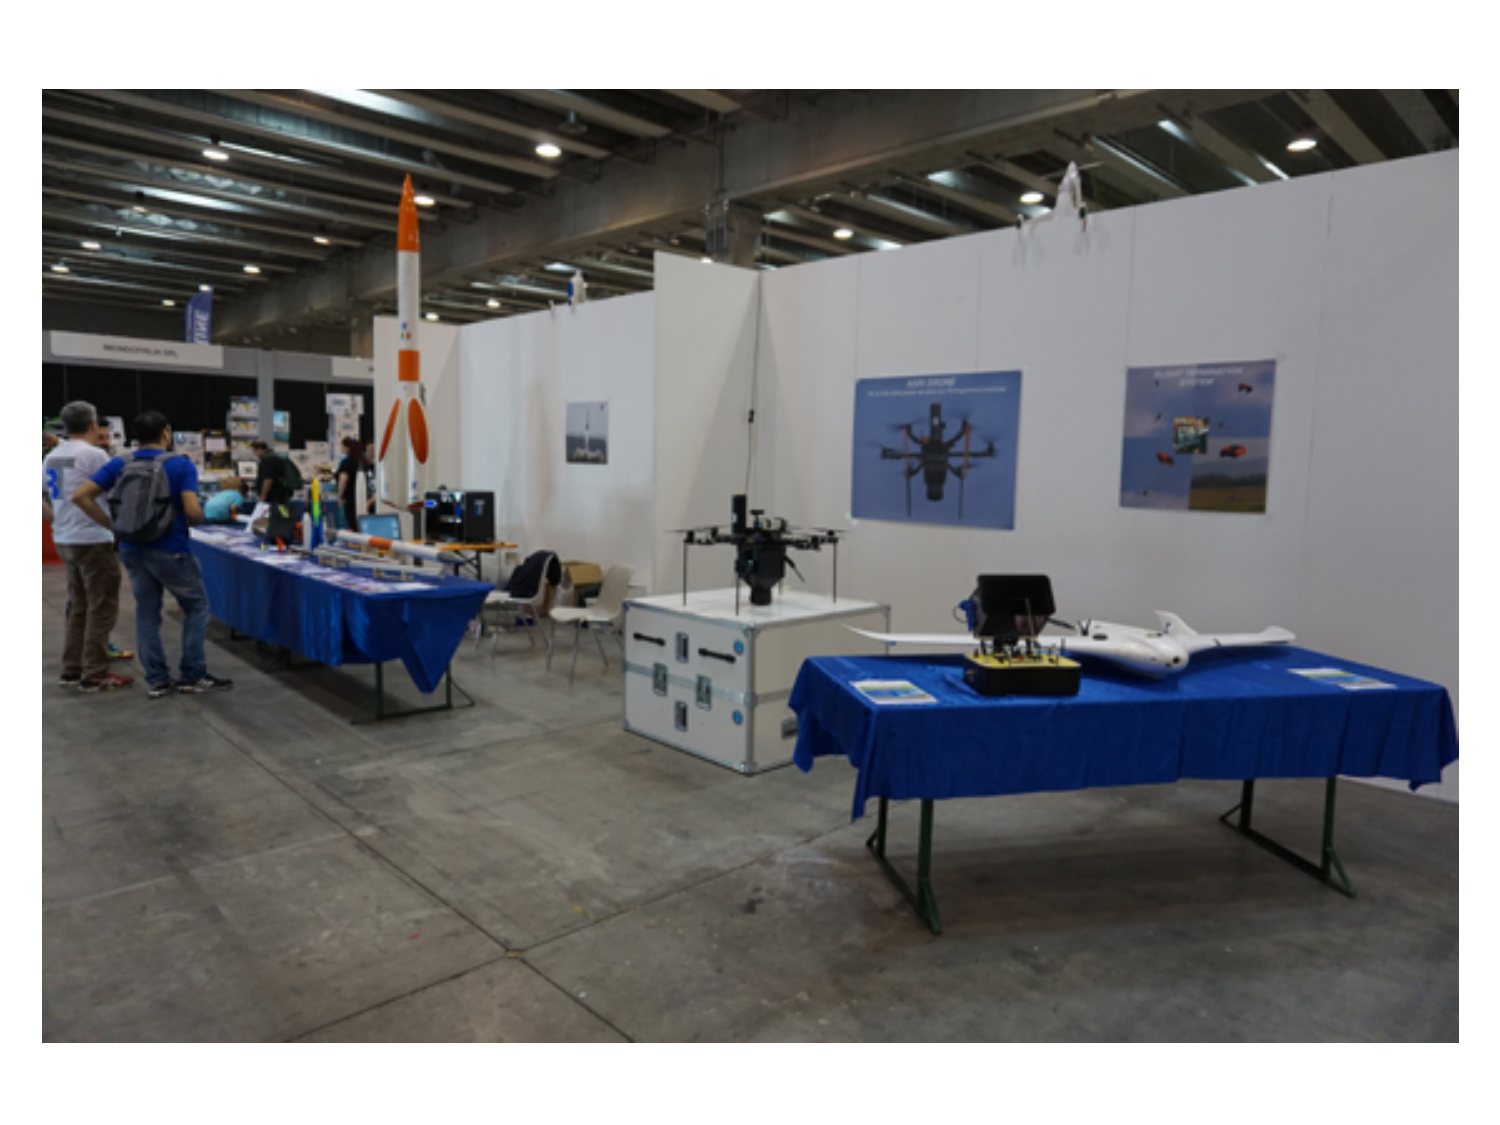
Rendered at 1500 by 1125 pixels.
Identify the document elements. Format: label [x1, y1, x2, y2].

picture [41, 89, 1459, 1043]
